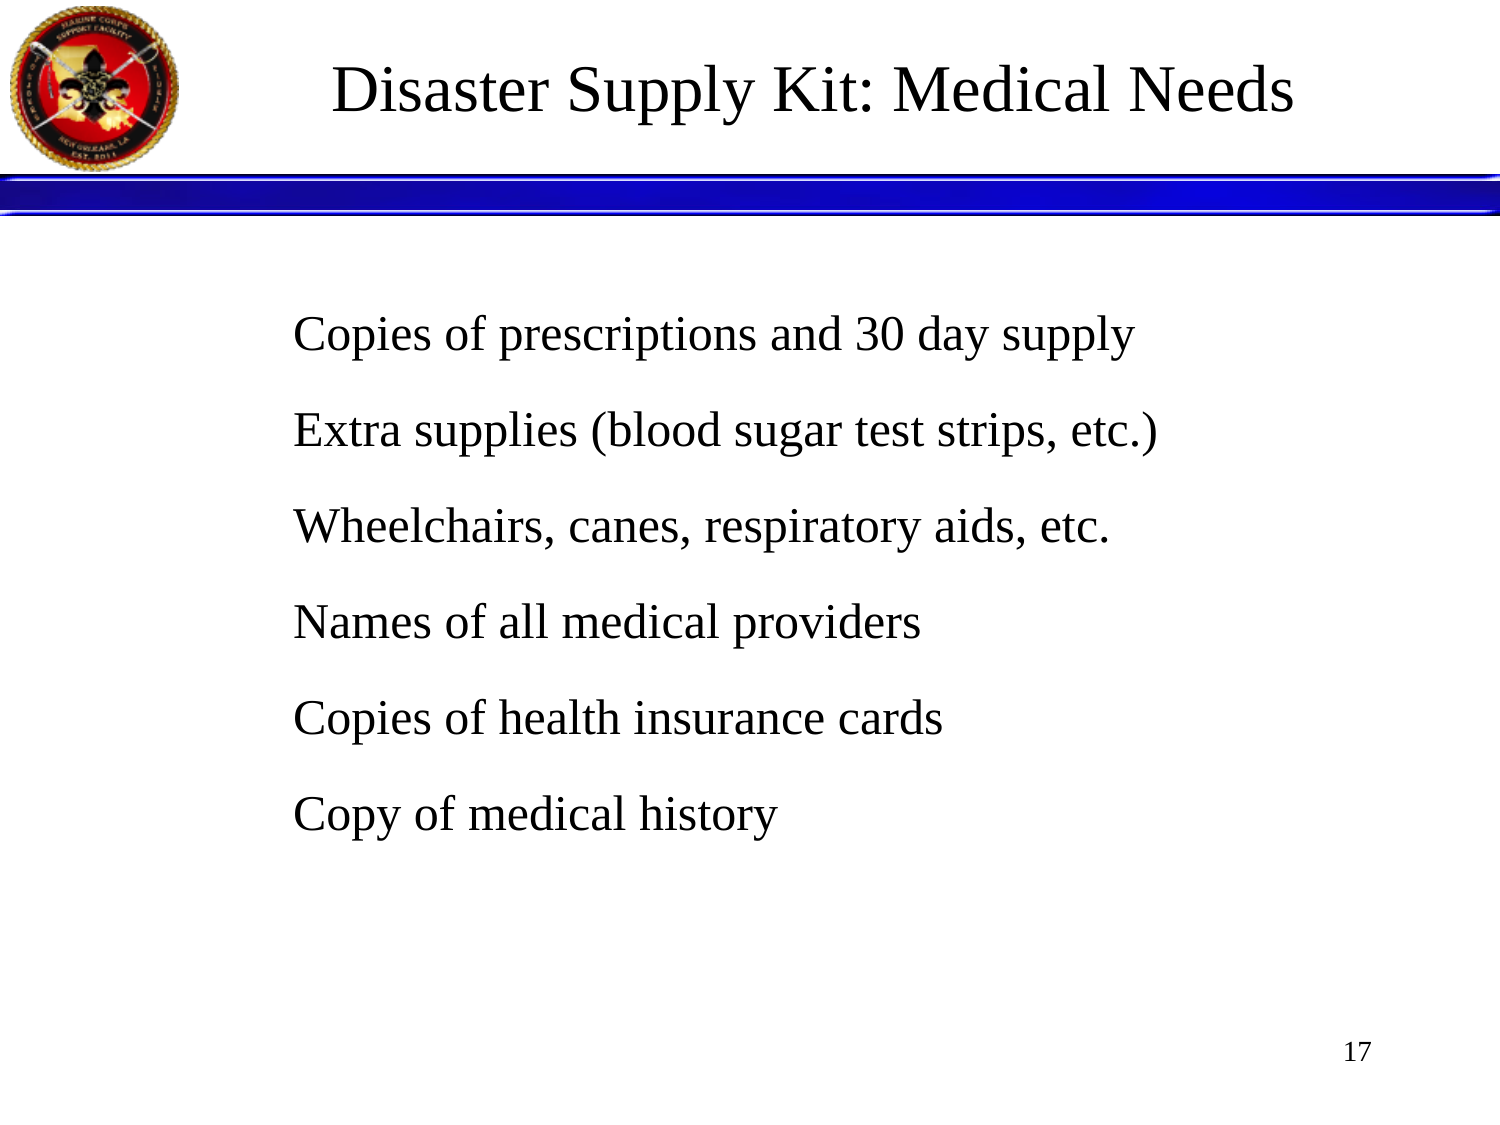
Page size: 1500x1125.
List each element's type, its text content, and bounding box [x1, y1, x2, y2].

text_box Copies of prescriptions and 30 day supply Extra supplies (blood sugar test strips, etc.) Wheelchairs, canes, respiratory aids, etc. Names of all medical providers Copies of health insurance cards Copy of medical history [278, 305, 1229, 848]
picture [10, 6, 179, 172]
slide_number 17 [1074, 1024, 1388, 1101]
text_box Disaster Supply Kit: Medical Needs [316, 37, 1312, 133]
picture [0, 174, 1500, 216]
